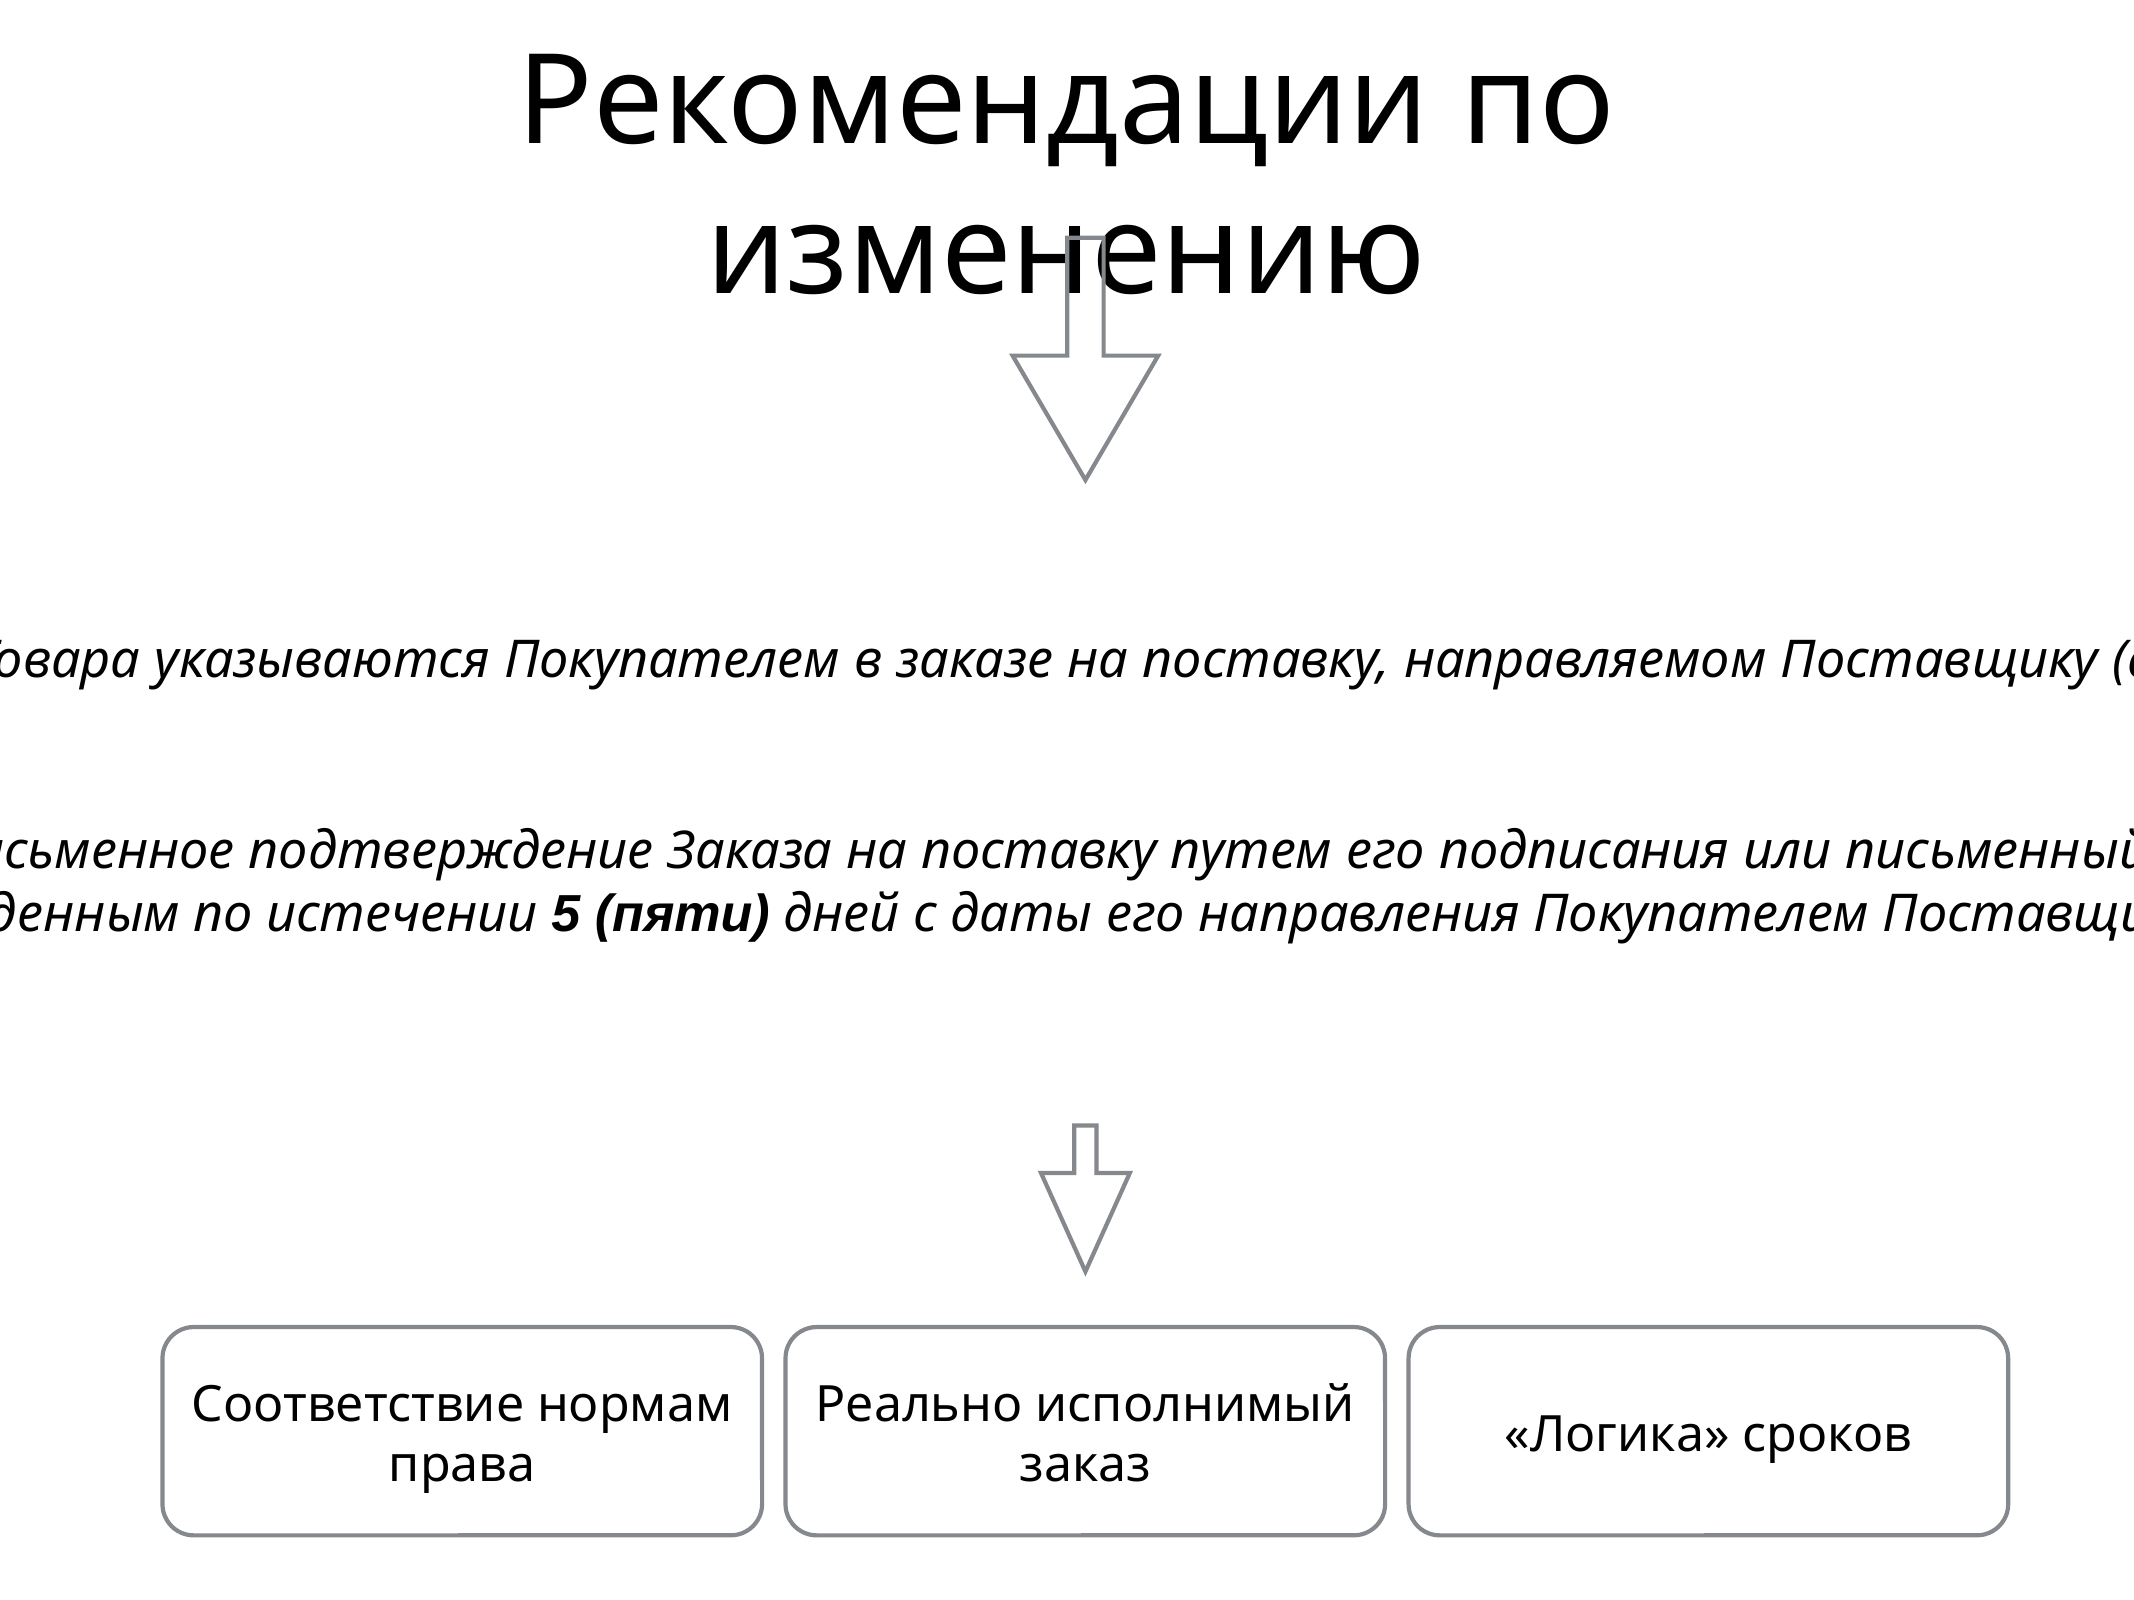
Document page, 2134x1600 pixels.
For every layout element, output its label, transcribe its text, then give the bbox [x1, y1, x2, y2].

text_box [1041, 1125, 1130, 1272]
title Рекомендации по изменению [155, 72, 1978, 264]
text_box Реально исполнимый заказ [785, 1327, 1386, 1536]
text_box «Логика» сроков [1408, 1327, 2009, 1536]
text_box Наименование, количество и ожидаемая дата поставки каждо партии Товара указываются Покупателем в заказе на поставку, направляемом Поставщику (далее – «Заказ на поставку»). Цена товара определяется соглашением сторон. Поставщик в течение 3 (трех) рабочих дней направляет Покупателю письменное подтверждение Заказа на поставку путем его подписания или письменный отказ от его исполнения. В случае отсутствия письменного отказа от исполнения Заказа на поставку, Заказ на поставку считается подтвержденным по истечении 5 (пяти) дней с даты его направления Покупателем Поставщику. [0, 616, 2134, 951]
text_box [1012, 237, 1159, 481]
text_box Соответствие нормам права [162, 1327, 763, 1536]
